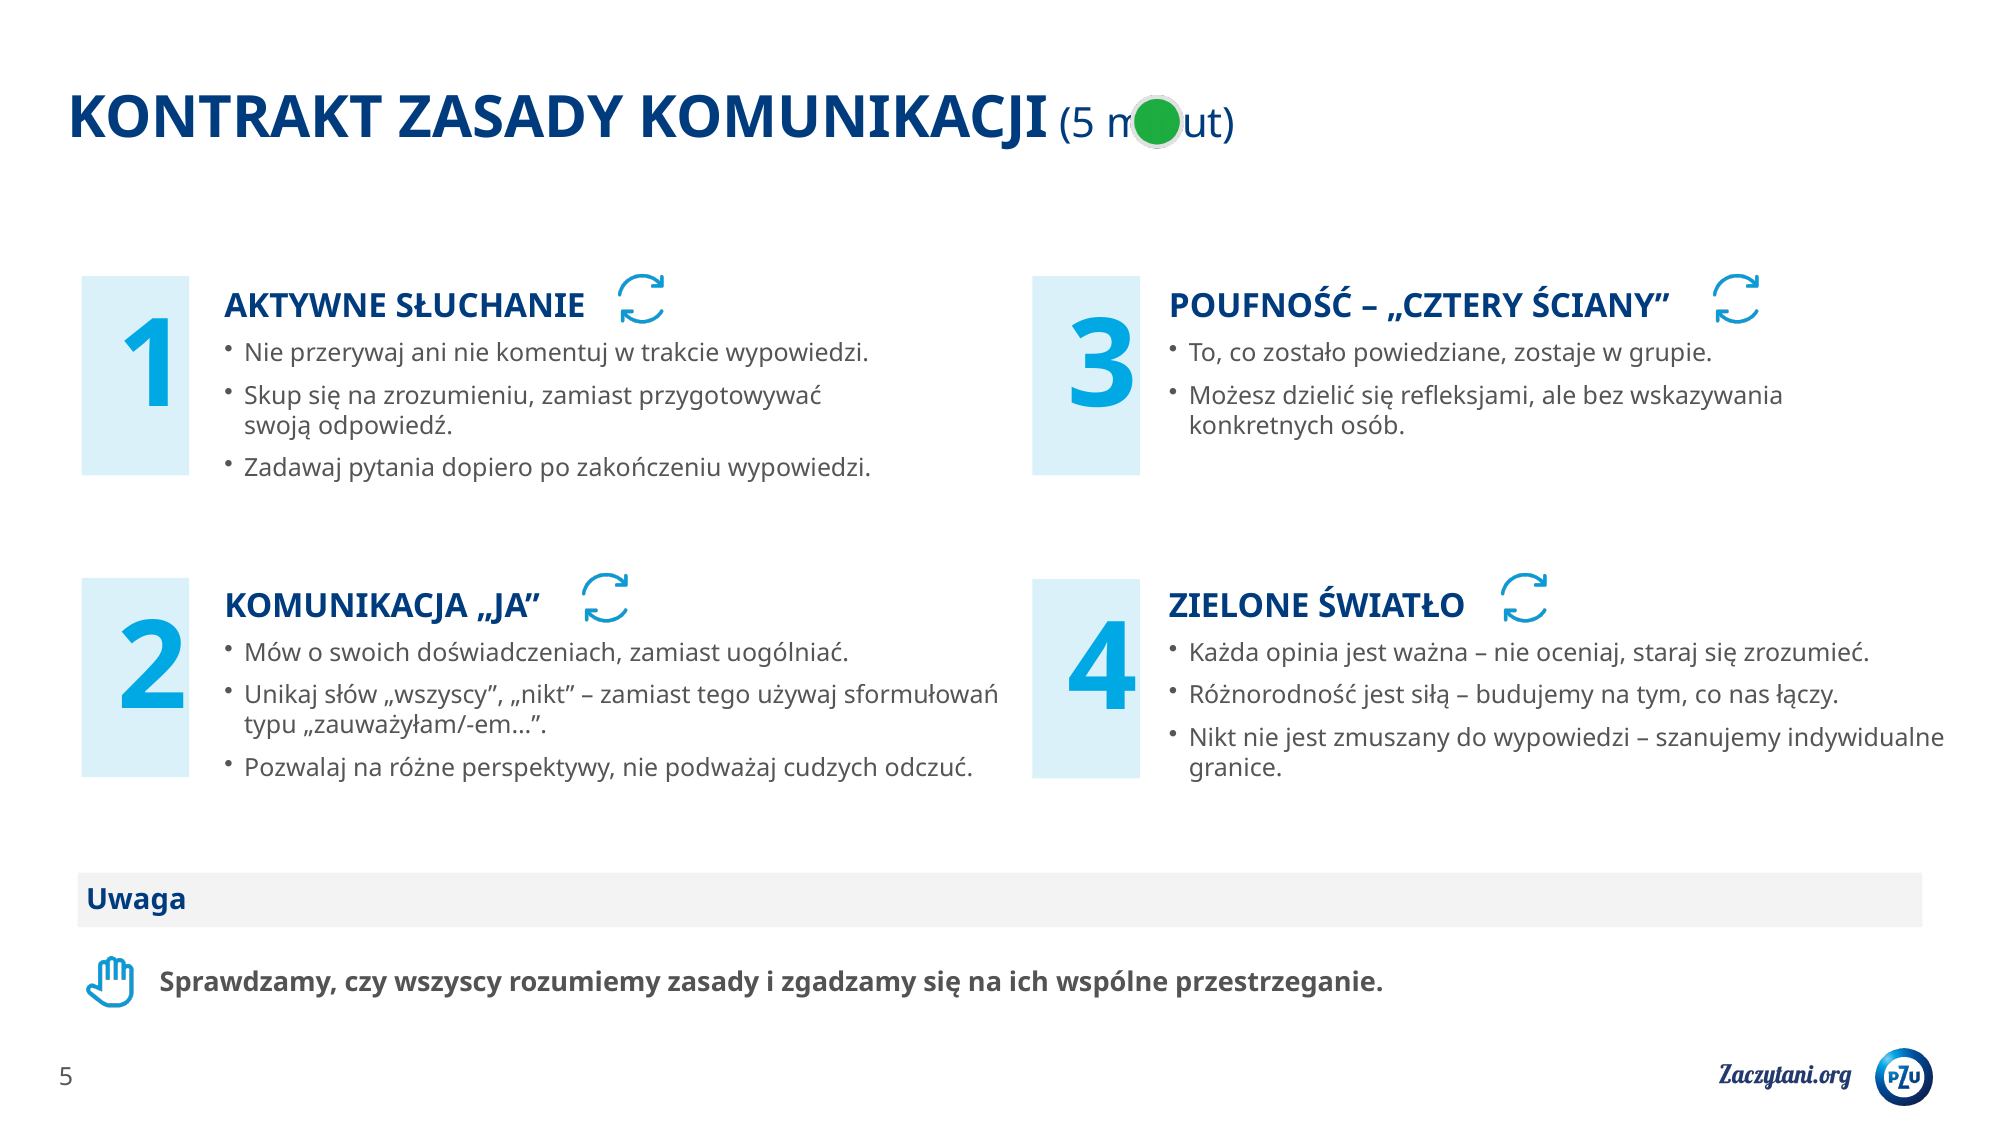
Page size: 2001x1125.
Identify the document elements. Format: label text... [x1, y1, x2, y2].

slide_number 5 [50, 1055, 83, 1101]
picture [1715, 1060, 1855, 1093]
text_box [1032, 275, 1141, 476]
text_box Sprawdzamy, czy wszyscy rozumiemy zasady i zgadzamy się na ich wspólne przestrzeganie. [159, 964, 1903, 1009]
text_box ZIELONE ŚWIATŁO Każda opinia jest ważna – nie oceniaj, staraj się zrozumieć. Różnorodność jest siłą – budujemy na tym, co nas łączy. Nikt nie jest zmuszany do wypowiedzi – szanujemy indywidualne granice. [1168, 583, 1954, 782]
picture [1124, 90, 1188, 153]
text_box AKTYWNE SŁUCHANIE Nie przerywaj ani nie komentuj w trakcie wypowiedzi. Skup się na zrozumieniu, zamiast przygotowywać swoją odpowiedź. Zadawaj pytania dopiero po zakończeniu wypowiedzi. [224, 284, 873, 482]
picture [608, 267, 672, 330]
text_box [81, 276, 190, 476]
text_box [81, 577, 190, 778]
picture [78, 949, 141, 1013]
text_box POUFNOŚĆ – „CZTERY ŚCIANY” To, co zostało powiedziane, zostaje w grupie. Możesz dzielić się refleksjami, ale bez wskazywania konkretnych osób. [1168, 284, 1818, 440]
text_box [1032, 578, 1141, 779]
text_box 1 [109, 275, 162, 439]
picture [573, 566, 636, 630]
text_box KOMUNIKACJA „JA” Mów o swoich doświadczeniach, zamiast uogólniać. Unikaj słów „wszyscy”, „nikt” – zamiast tego używaj sformułowań typu „zauważyłam/-em…”. Pozwalaj na różne perspektywy, nie podważaj cudzych odczuć. [224, 583, 1009, 782]
list KONTRAKT ZASADY KOMUNIKACJI (5 minut) [66, 90, 1496, 180]
picture [1704, 267, 1768, 330]
picture [1492, 566, 1555, 630]
picture [1875, 1048, 1933, 1106]
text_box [77, 872, 1923, 928]
